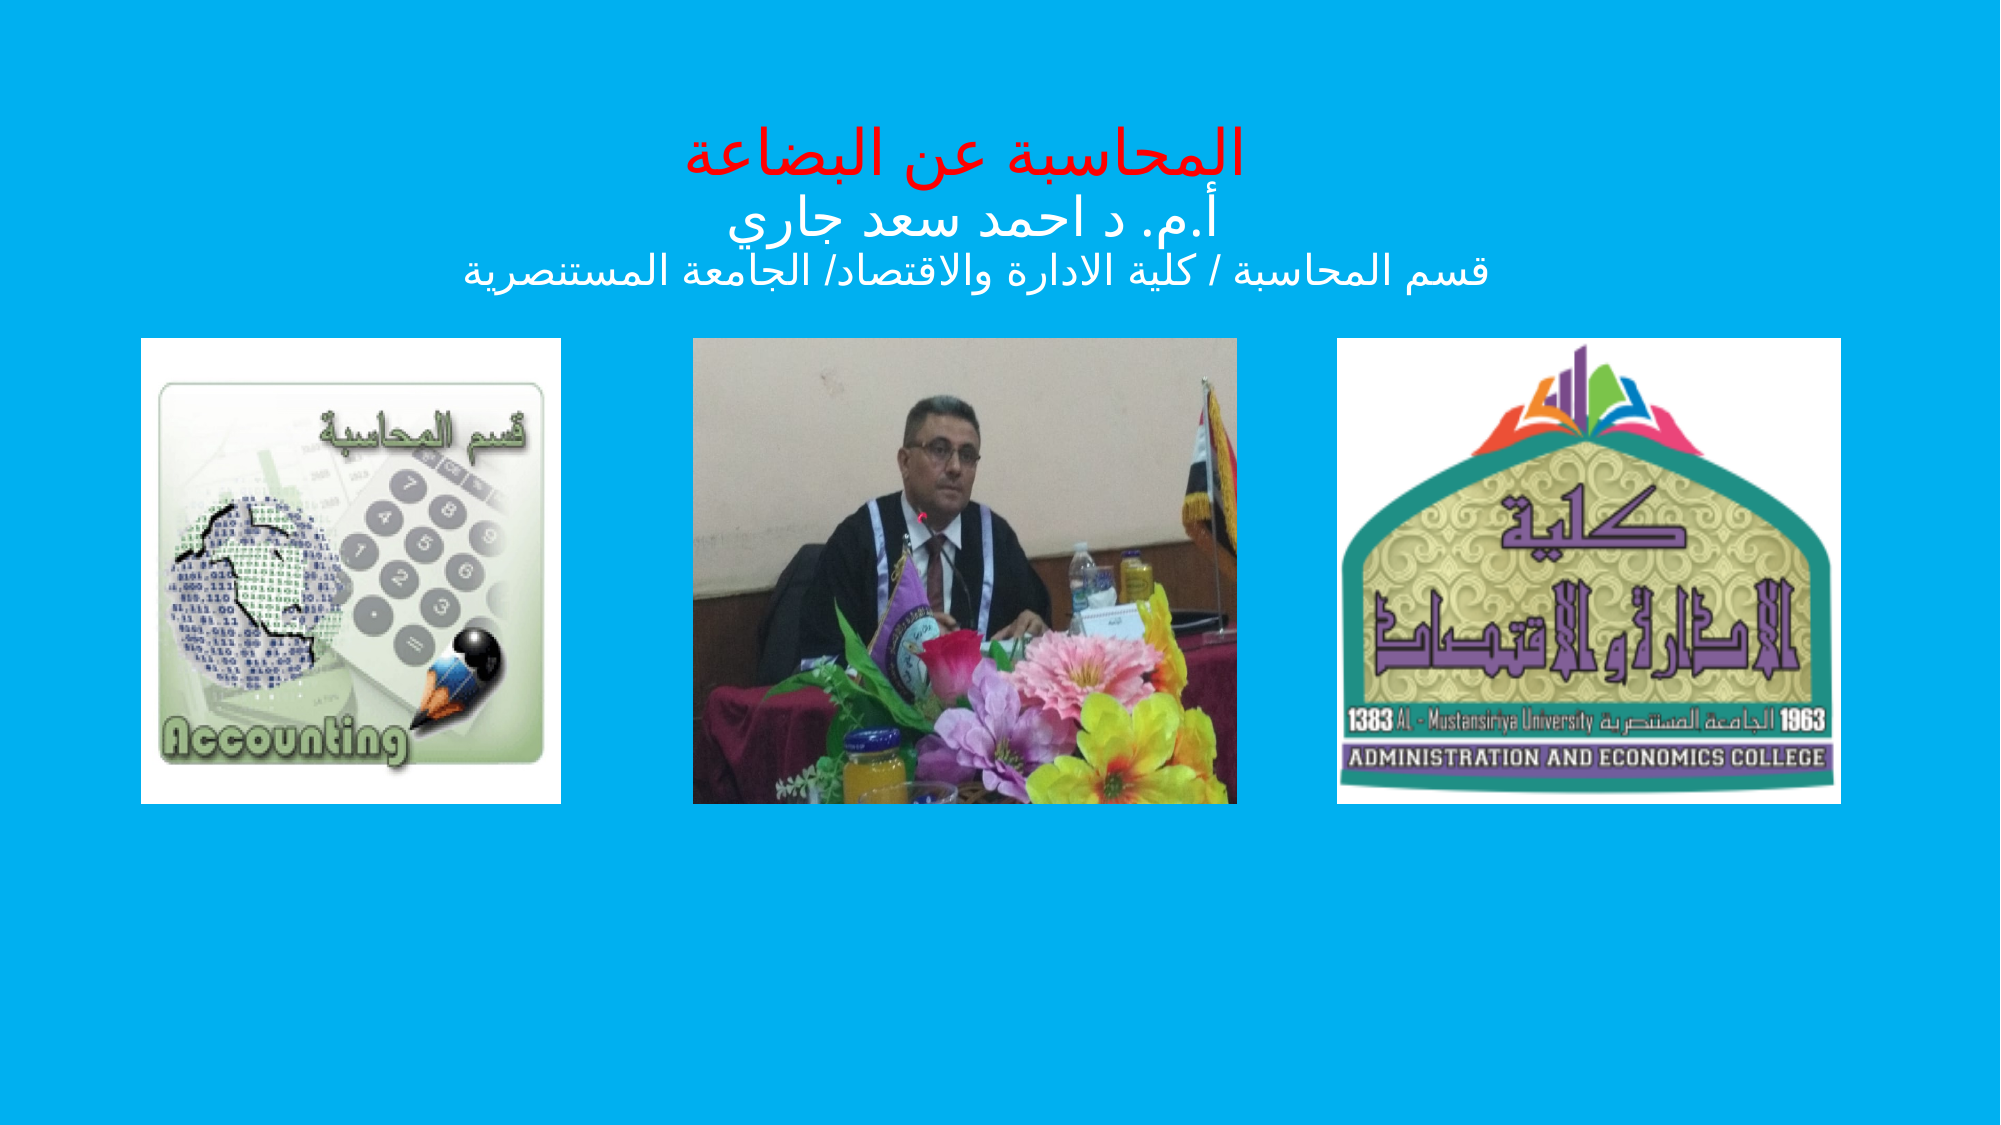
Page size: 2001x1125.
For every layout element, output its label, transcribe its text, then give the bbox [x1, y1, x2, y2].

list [141, 338, 561, 804]
picture [1338, 339, 1840, 803]
title المحاسبة عن البضاعة أ.م. د احمد سعد جاري قسم المحاسبة / كلية الادارة والاقتصاد/ الجامعة المستنصرية [112, 112, 1818, 303]
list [693, 338, 1237, 804]
